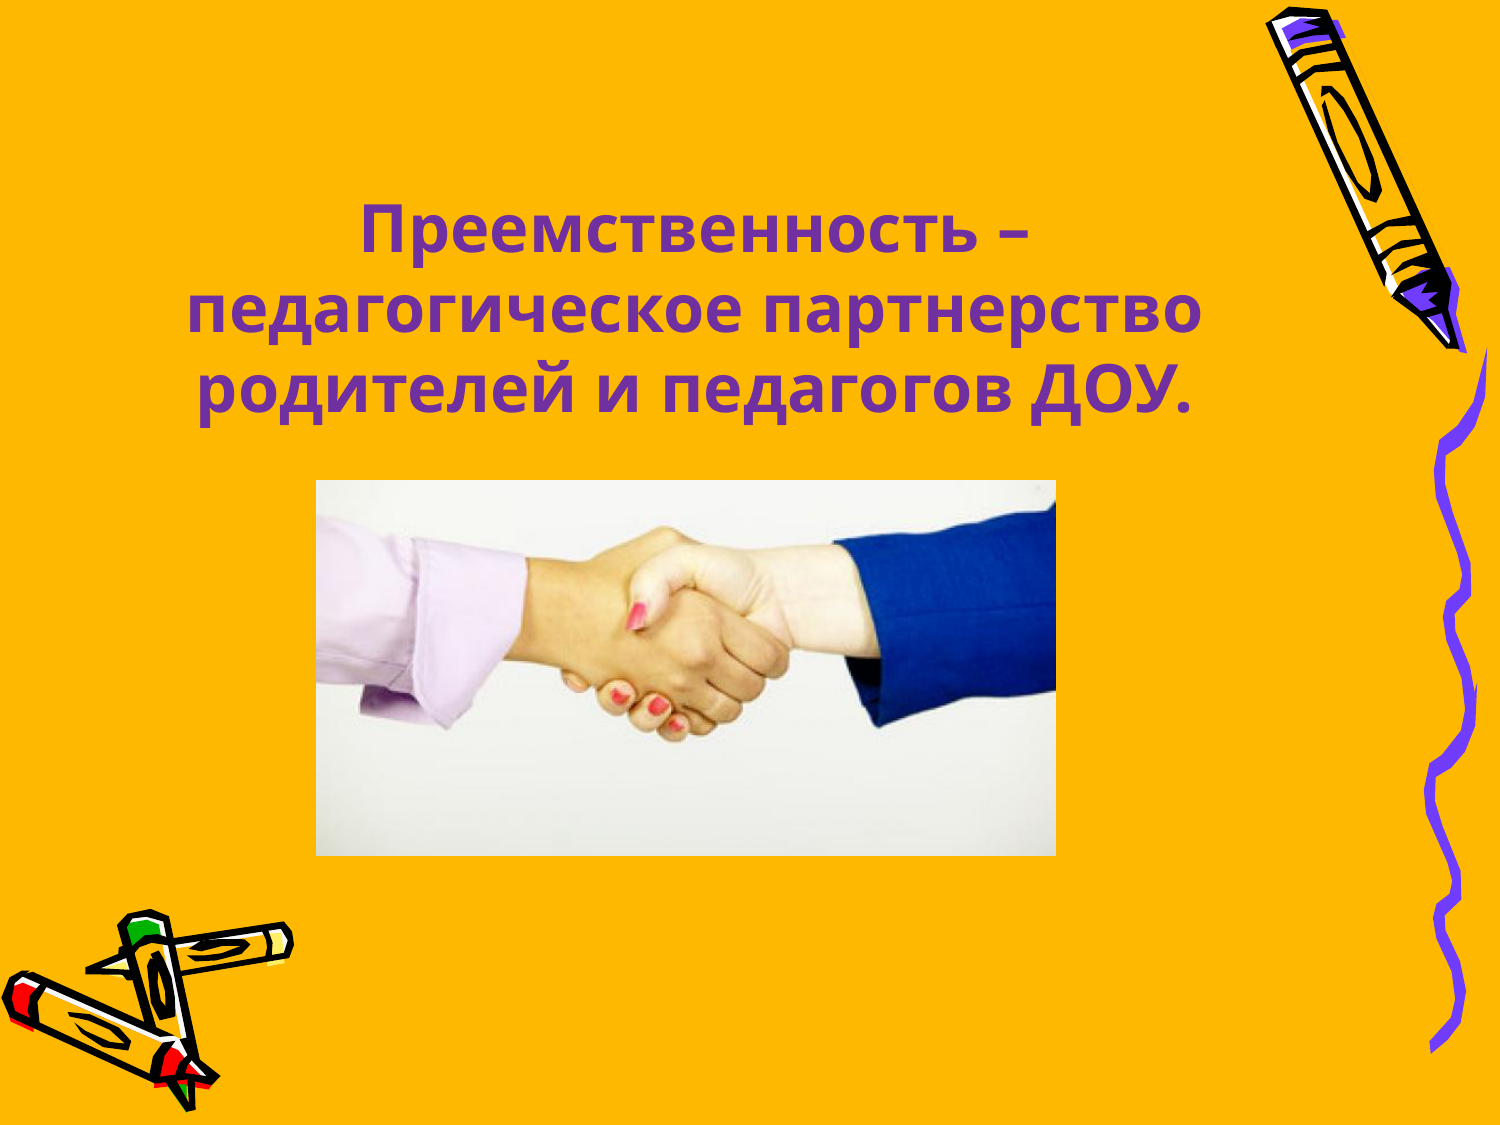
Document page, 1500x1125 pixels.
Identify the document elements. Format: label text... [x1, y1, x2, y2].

picture [316, 480, 1056, 856]
title Преемственность – педагогическое партнерство родителей и педагогов ДОУ. [112, 105, 1278, 434]
